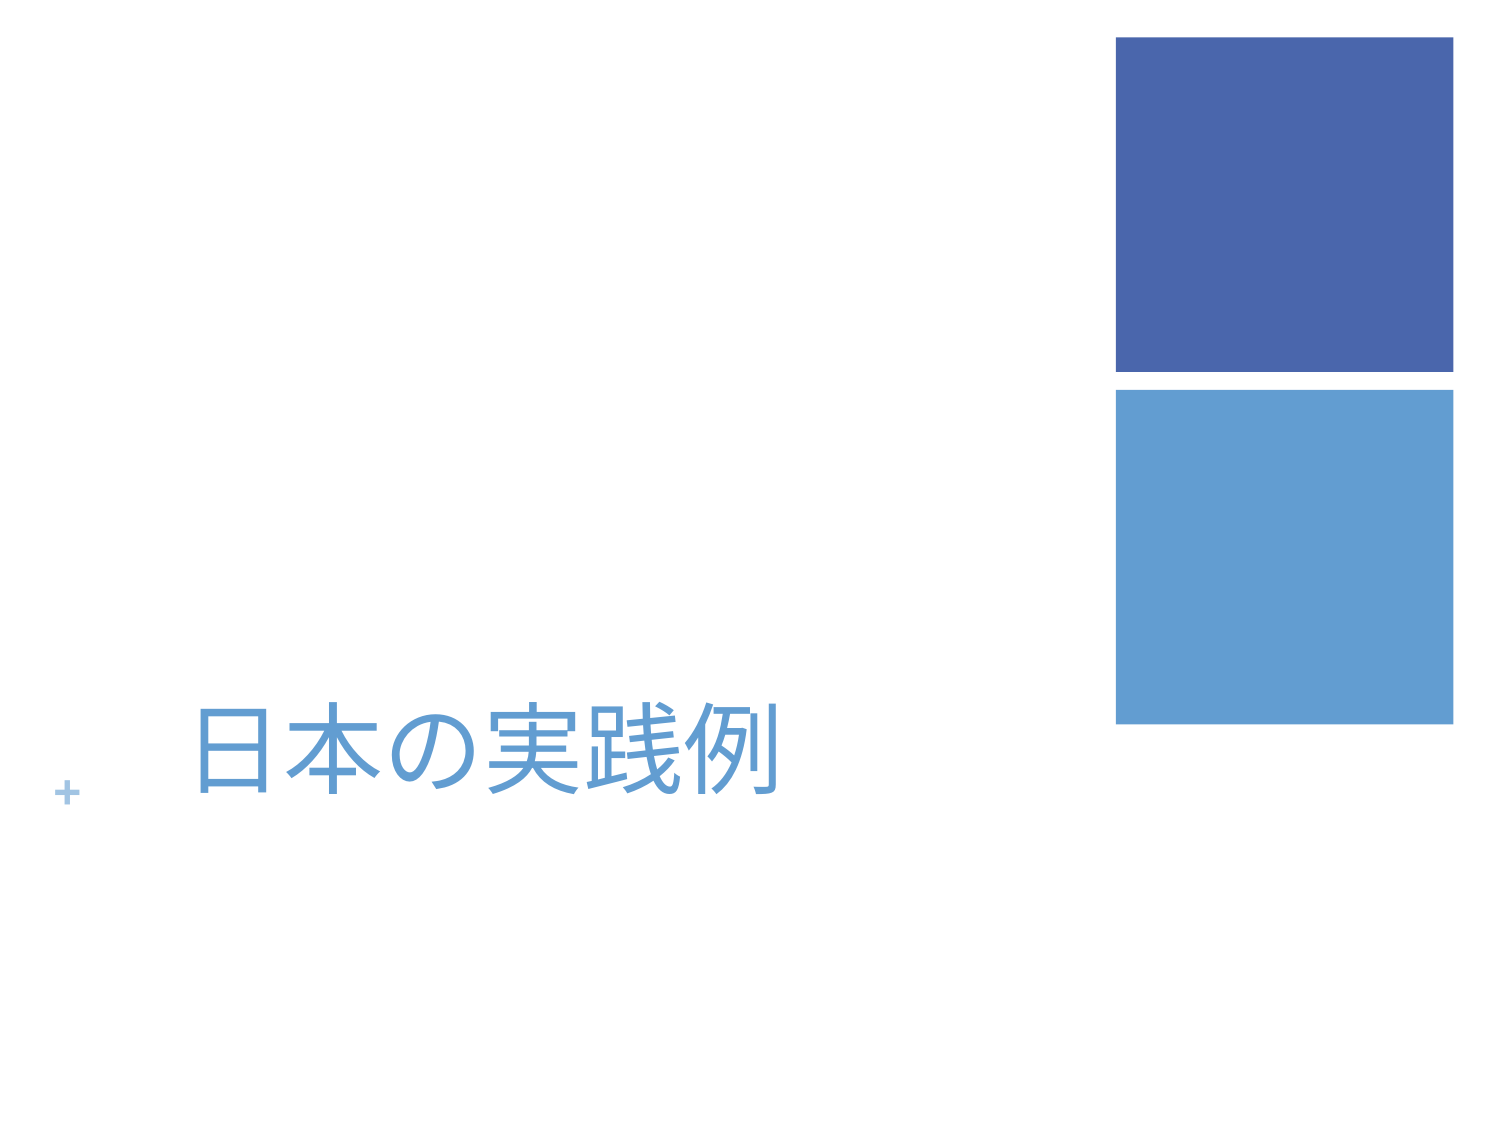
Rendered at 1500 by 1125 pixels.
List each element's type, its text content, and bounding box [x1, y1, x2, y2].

title 日本の実践例 [168, 663, 818, 814]
